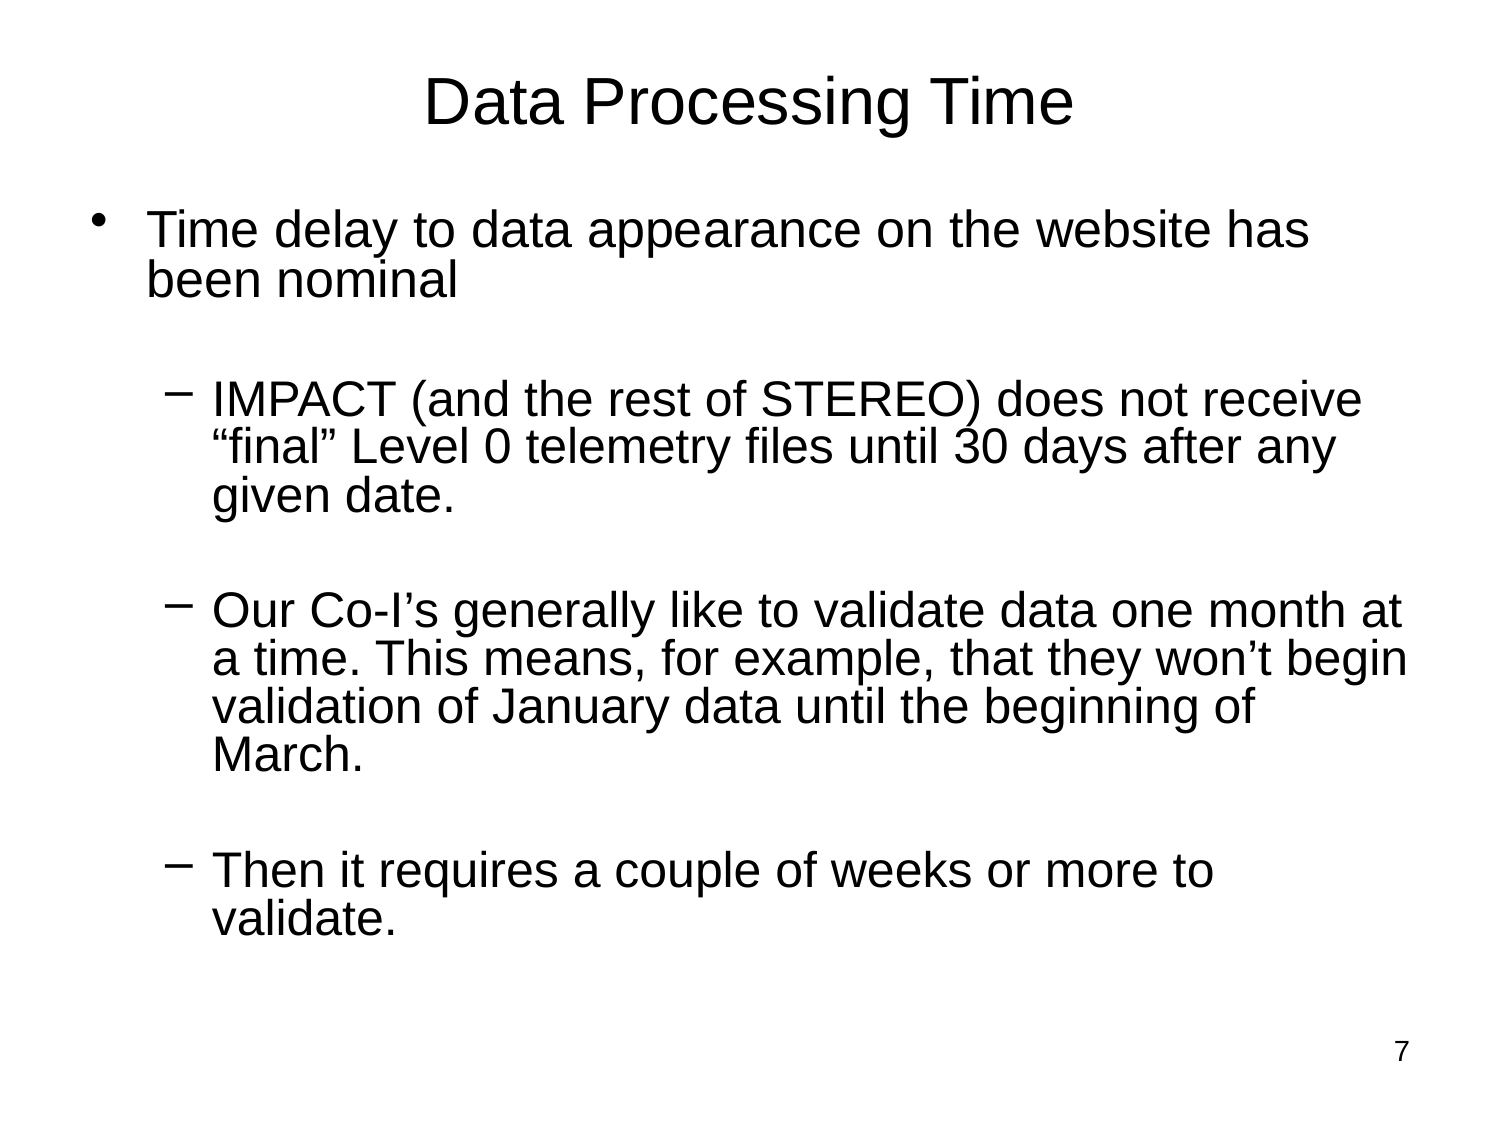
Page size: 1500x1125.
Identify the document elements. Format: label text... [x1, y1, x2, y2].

text_box 7 [1074, 1024, 1425, 1103]
title Data Processing Time [74, 44, 1426, 151]
list Time delay to data appearance on the website has been nominal IMPACT (and the rest of STEREO) does not receive “final” Level 0 telemetry files until 30 days after any given date. Our Co-I’s generally like to validate data one month at a time. This means, for example, that they won’t begin validation of January data until the beginning of March. Then it requires a couple of weeks or more to validate. [74, 199, 1426, 1101]
